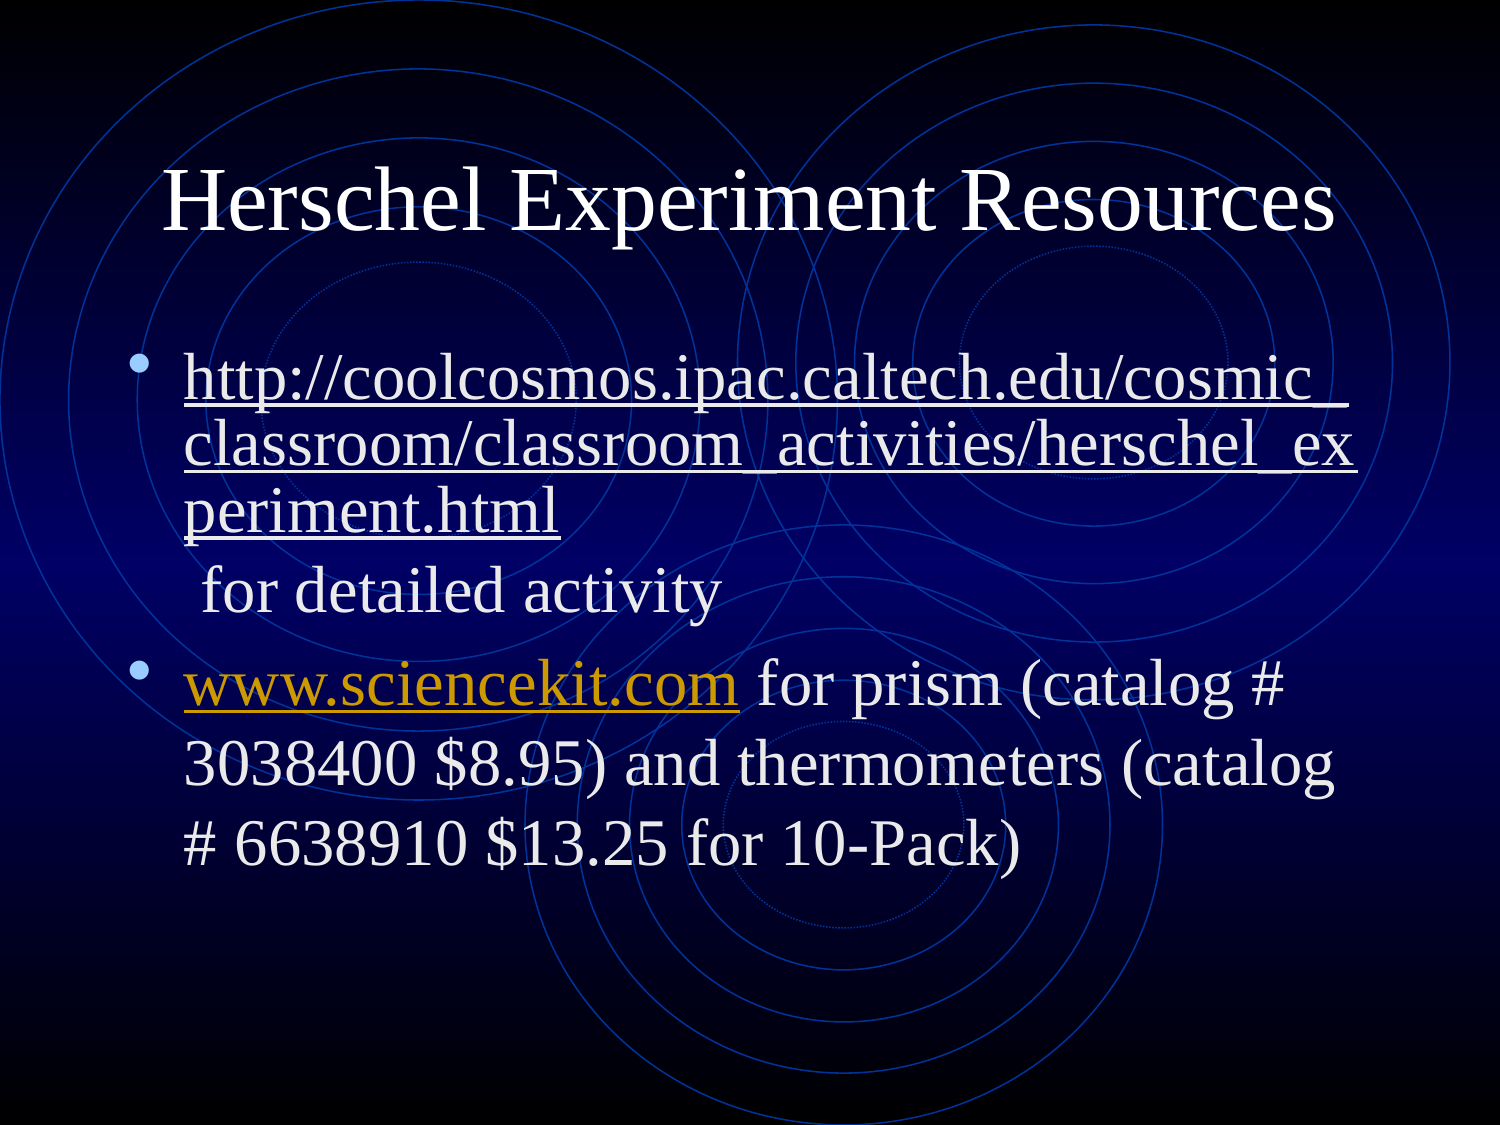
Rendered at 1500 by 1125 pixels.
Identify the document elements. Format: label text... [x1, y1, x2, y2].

list http://coolcosmos.ipac.caltech.edu/cosmic_classroom/classroom_activities/herschel_experiment.html for detailed activity www.sciencekit.com for prism (catalog # 3038400 $8.95) and thermometers (catalog # 6638910 $13.25 for 10-Pack) [112, 324, 1388, 1001]
title Herschel Experiment Resources [112, 99, 1388, 288]
